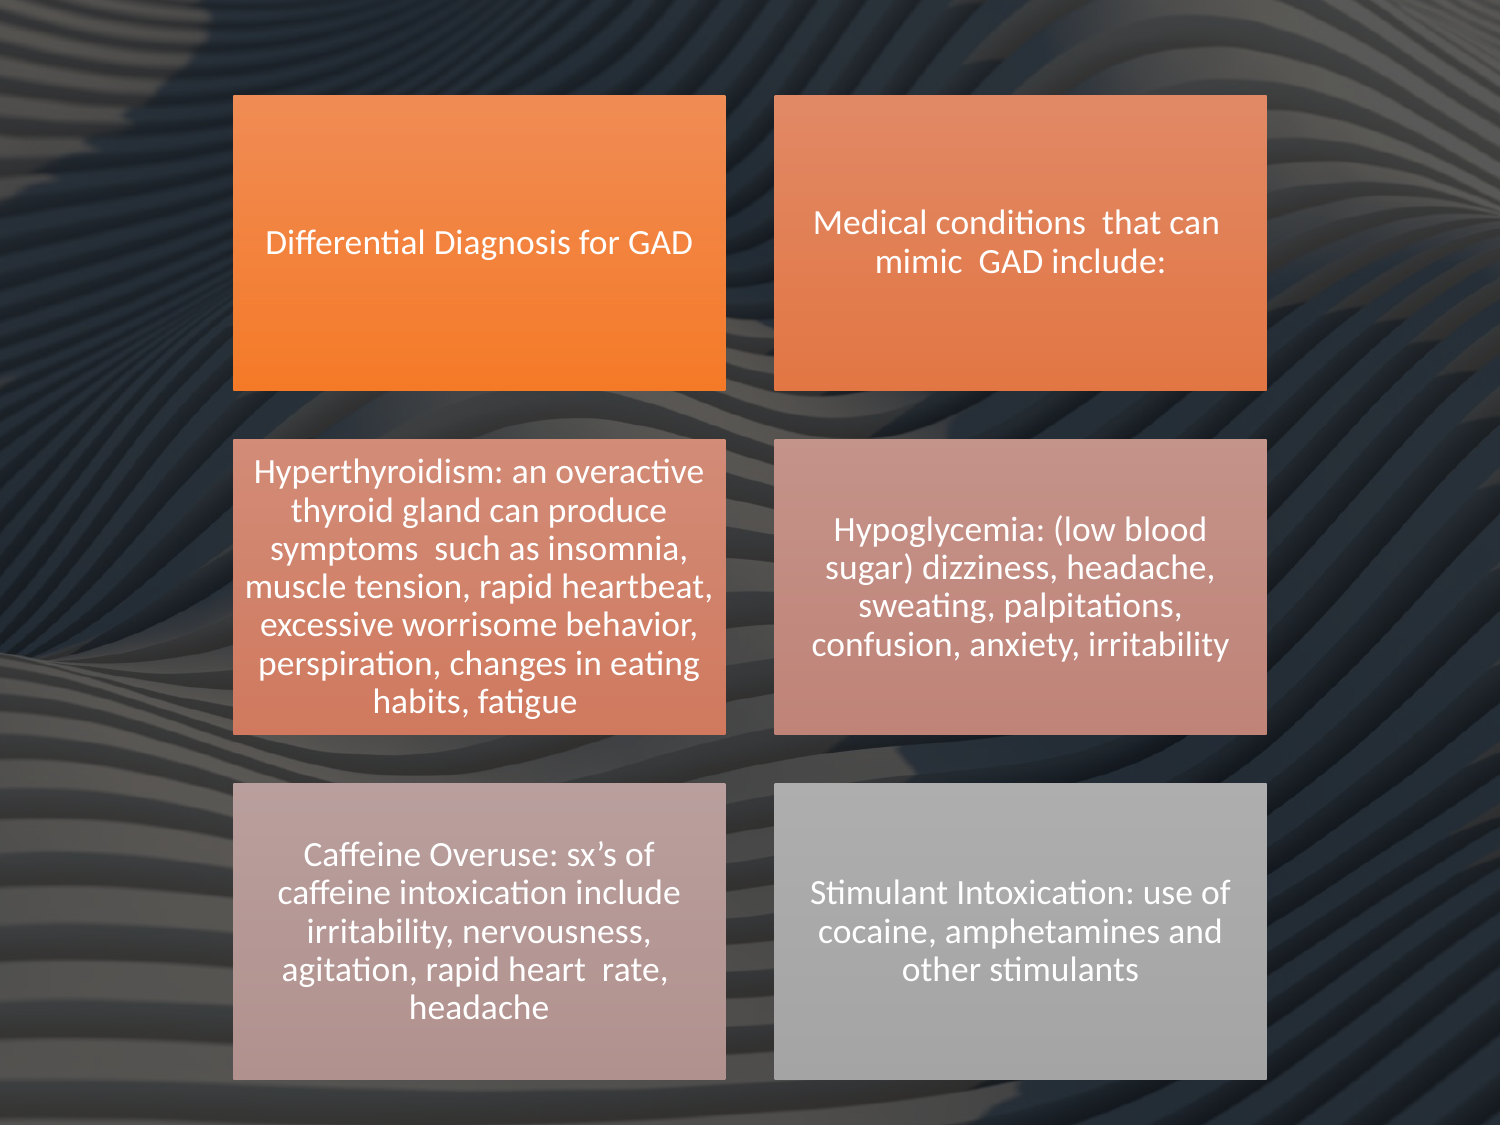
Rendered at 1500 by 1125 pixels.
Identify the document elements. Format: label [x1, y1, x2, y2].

picture [0, 0, 1500, 1125]
list [103, 94, 1397, 1080]
